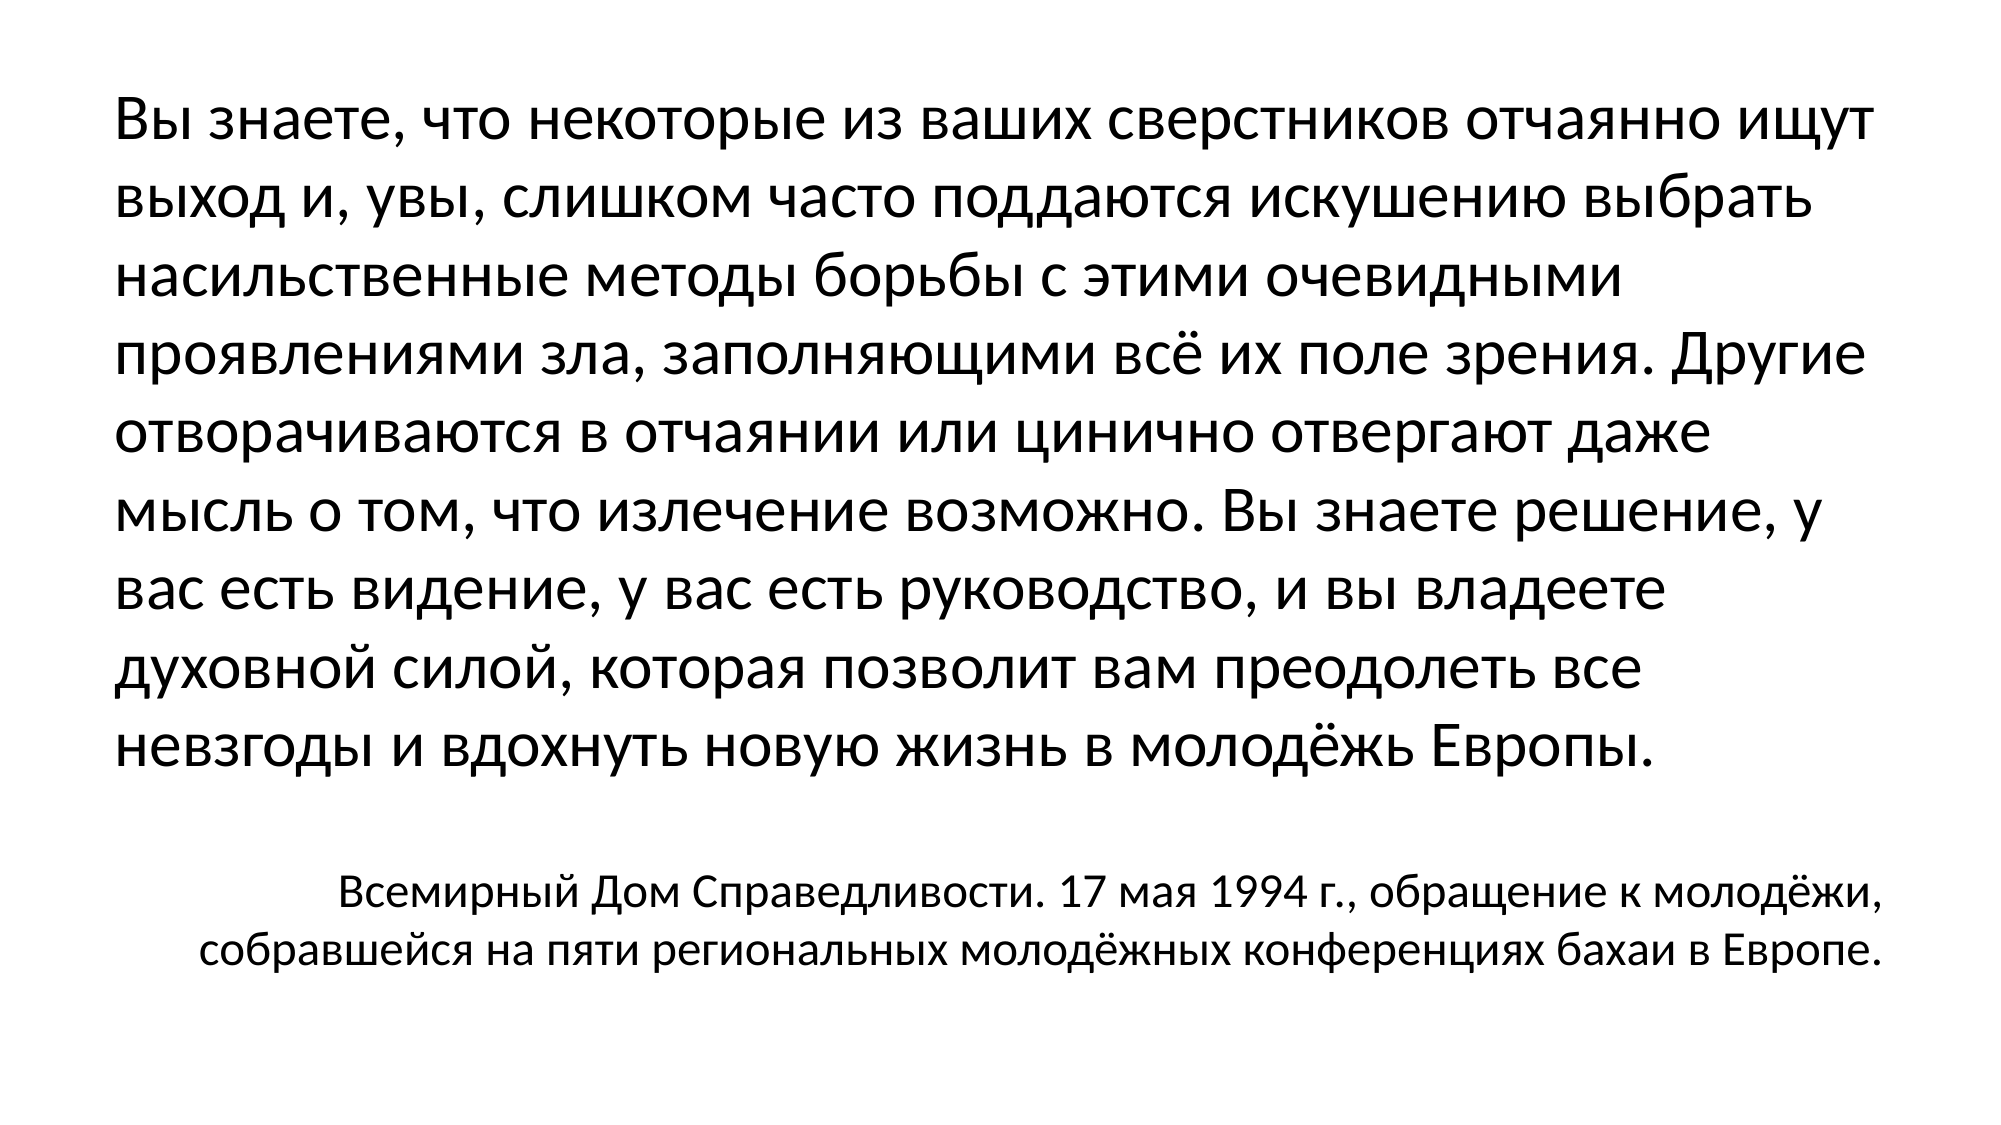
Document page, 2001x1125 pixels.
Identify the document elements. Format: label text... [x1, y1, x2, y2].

list Вы знаете, что некоторые из ваших сверстников отчаянно ищут выход и, увы, слишком часто поддаются искушению выбрать насильственные методы борьбы с этими очевидными проявлениями зла, заполняющими всё их поле зрения. Другие отворачиваются в отчаянии или цинично отвергают даже мысль о том, что излечение возможно. Вы знаете решение, у вас есть видение, у вас есть руководство, и вы владеете духовной силой, которая позволит вам преодолеть все невзгоды и вдохнуть новую жизнь в молодёжь Европы. Всемирный Дом Справедливости. 17 мая 1994 г., обращение к молодёжи, собравшейся на пяти региональных молодёжных конференциях бахаи в Европе. [99, 66, 1900, 1005]
